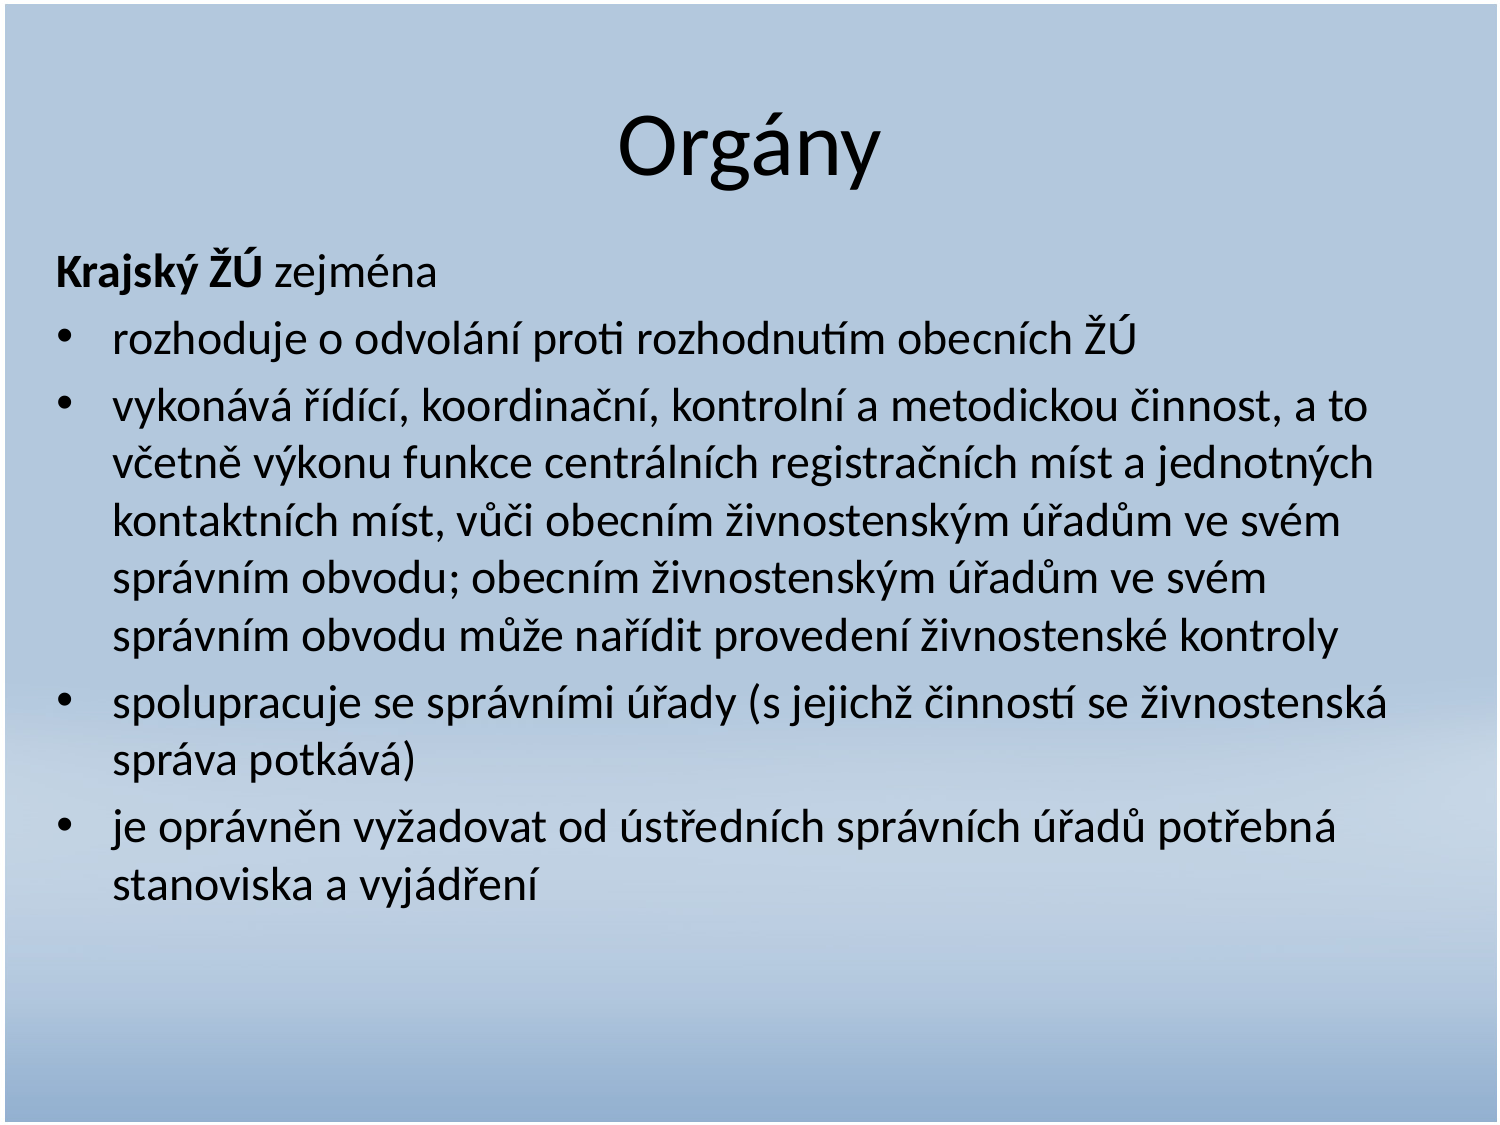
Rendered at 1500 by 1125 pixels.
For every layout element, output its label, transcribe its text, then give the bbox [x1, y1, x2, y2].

title Orgány [74, 44, 1426, 231]
picture [0, 0, 1500, 1125]
list Krajský ŽÚ zejména rozhoduje o odvolání proti rozhodnutím obecních ŽÚ vykonává řídící, koordinační, kontrolní a metodickou činnost, a to včetně výkonu funkce centrálních registračních míst a jednotných kontaktních míst, vůči obecním živnostenským úřadům ve svém správním obvodu; obecním živnostenským úřadům ve svém správním obvodu může nařídit provedení živnostenské kontroly spolupracuje se správními úřady (s jejichž činností se živnostenská správa potkává) je oprávněn vyžadovat od ústředních správních úřadů potřebná stanoviska a vyjádření [41, 231, 1448, 1006]
